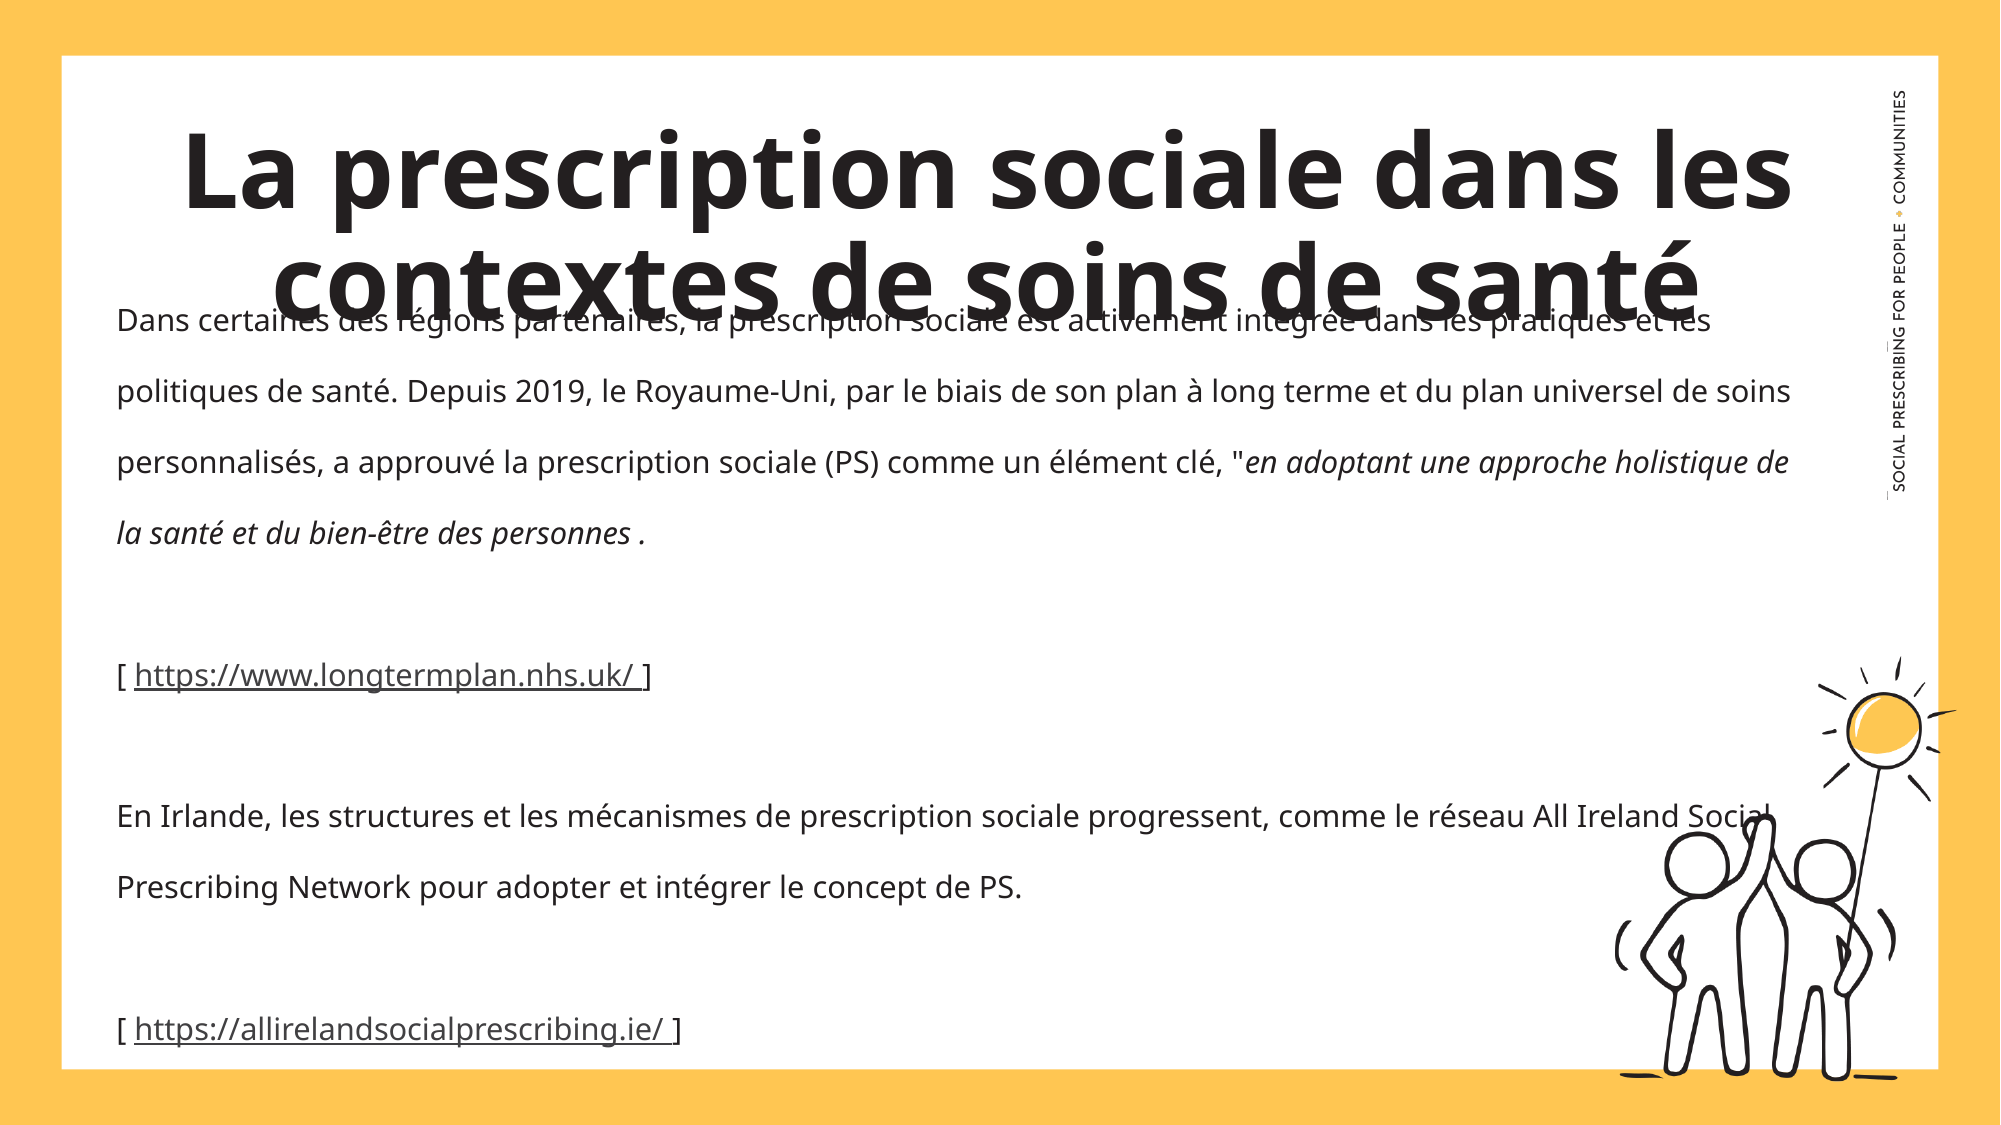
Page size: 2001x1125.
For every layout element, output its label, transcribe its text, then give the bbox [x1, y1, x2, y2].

picture [1887, 84, 1911, 500]
picture [1445, 562, 2000, 1125]
list La prescription sociale dans les contextes de soins de santé [76, 110, 1899, 231]
list Dans certaines des régions partenaires, la prescription sociale est activement intégrée dans les pratiques et les politiques de santé. Depuis 2019, le Royaume-Uni, par le biais de son plan à long terme et du plan universel de soins personnalisés, a approuvé la prescription sociale (PS) comme un élément clé, "en adoptant une approche holistique de la santé et du bien-être des personnes . [ https://www.longtermplan.nhs.uk/ ] En Irlande, les structures et les mécanismes de prescription sociale progressent, comme le réseau All Ireland Social Prescribing Network pour adopter et intégrer le concept de PS. [ https://allirelandsocialprescribing.ie/ ] [101, 231, 1826, 1080]
